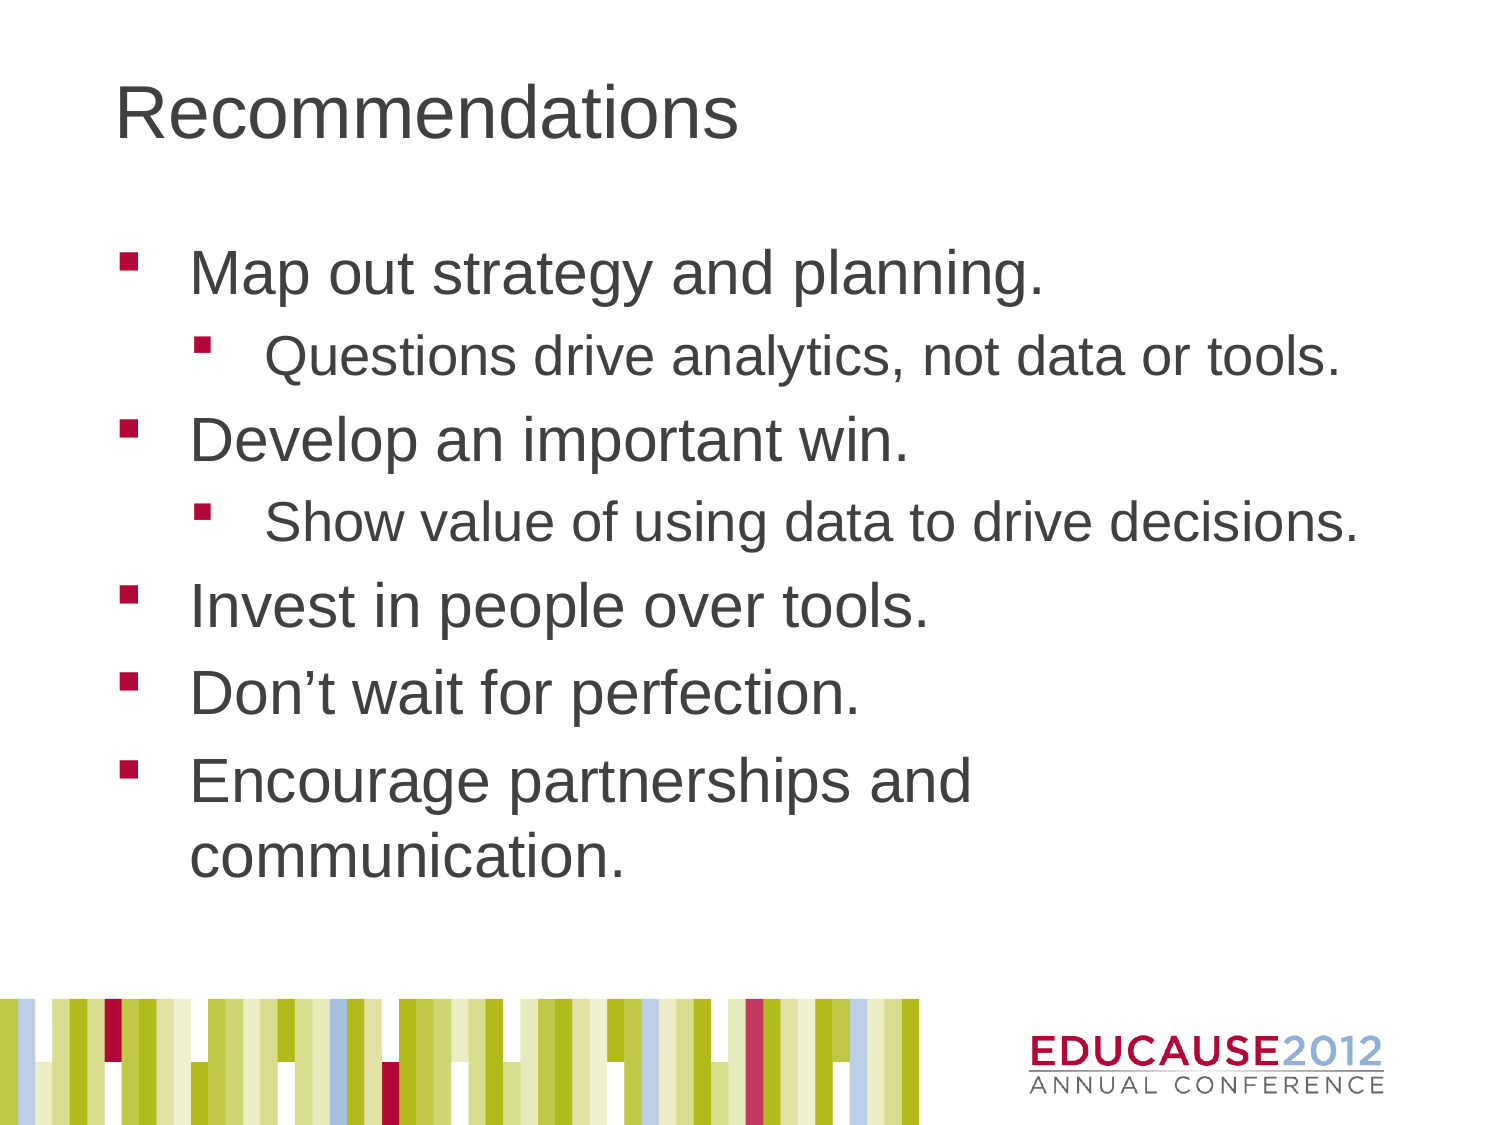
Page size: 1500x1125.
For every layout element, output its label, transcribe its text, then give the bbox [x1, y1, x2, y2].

picture [0, 0, 1500, 1125]
title Recommendations [99, 55, 1416, 176]
list Map out strategy and planning. Questions drive analytics, not data or tools. Develop an important win. Show value of using data to drive decisions. Invest in people over tools. Don’t wait for perfection. Encourage partnerships and communication. [99, 224, 1425, 971]
